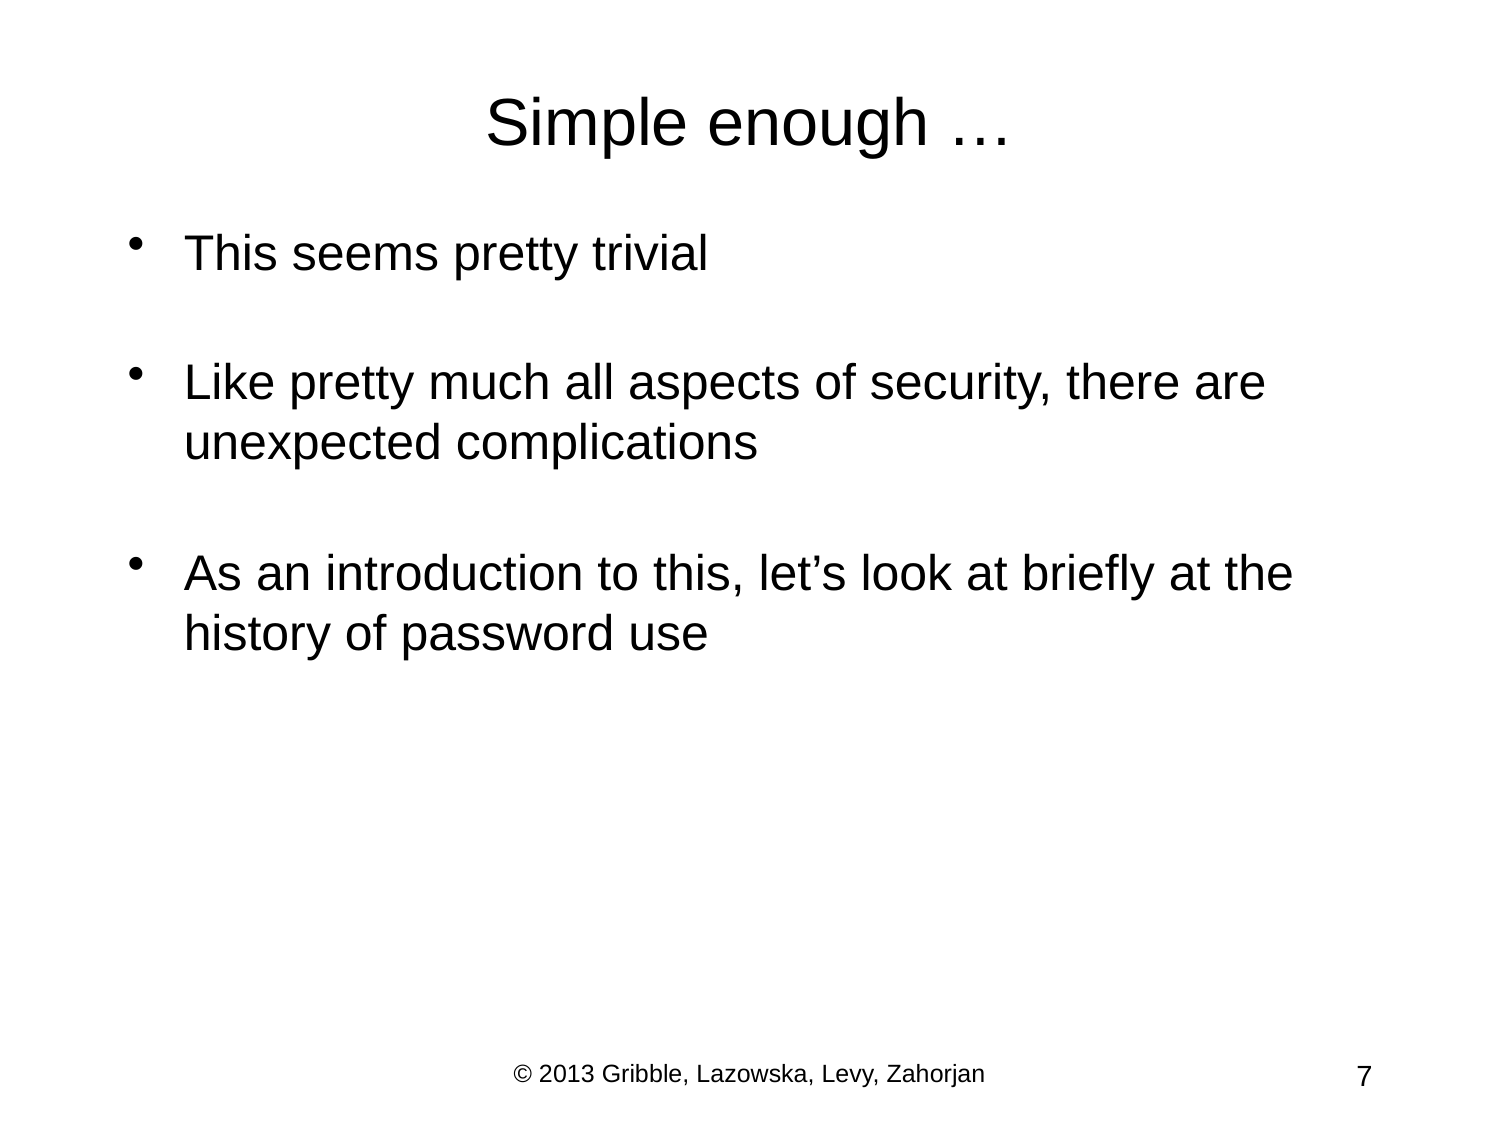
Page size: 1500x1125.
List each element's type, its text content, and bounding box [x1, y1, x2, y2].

footer © 2013 Gribble, Lazowska, Levy, Zahorjan [399, 1050, 1074, 1100]
slide_number 7 [1074, 1050, 1388, 1100]
list This seems pretty trivial Like pretty much all aspects of security, there are unexpected complications As an introduction to this, let’s look at briefly at the history of password use [112, 212, 1388, 1025]
title Simple enough … [112, 62, 1388, 175]
